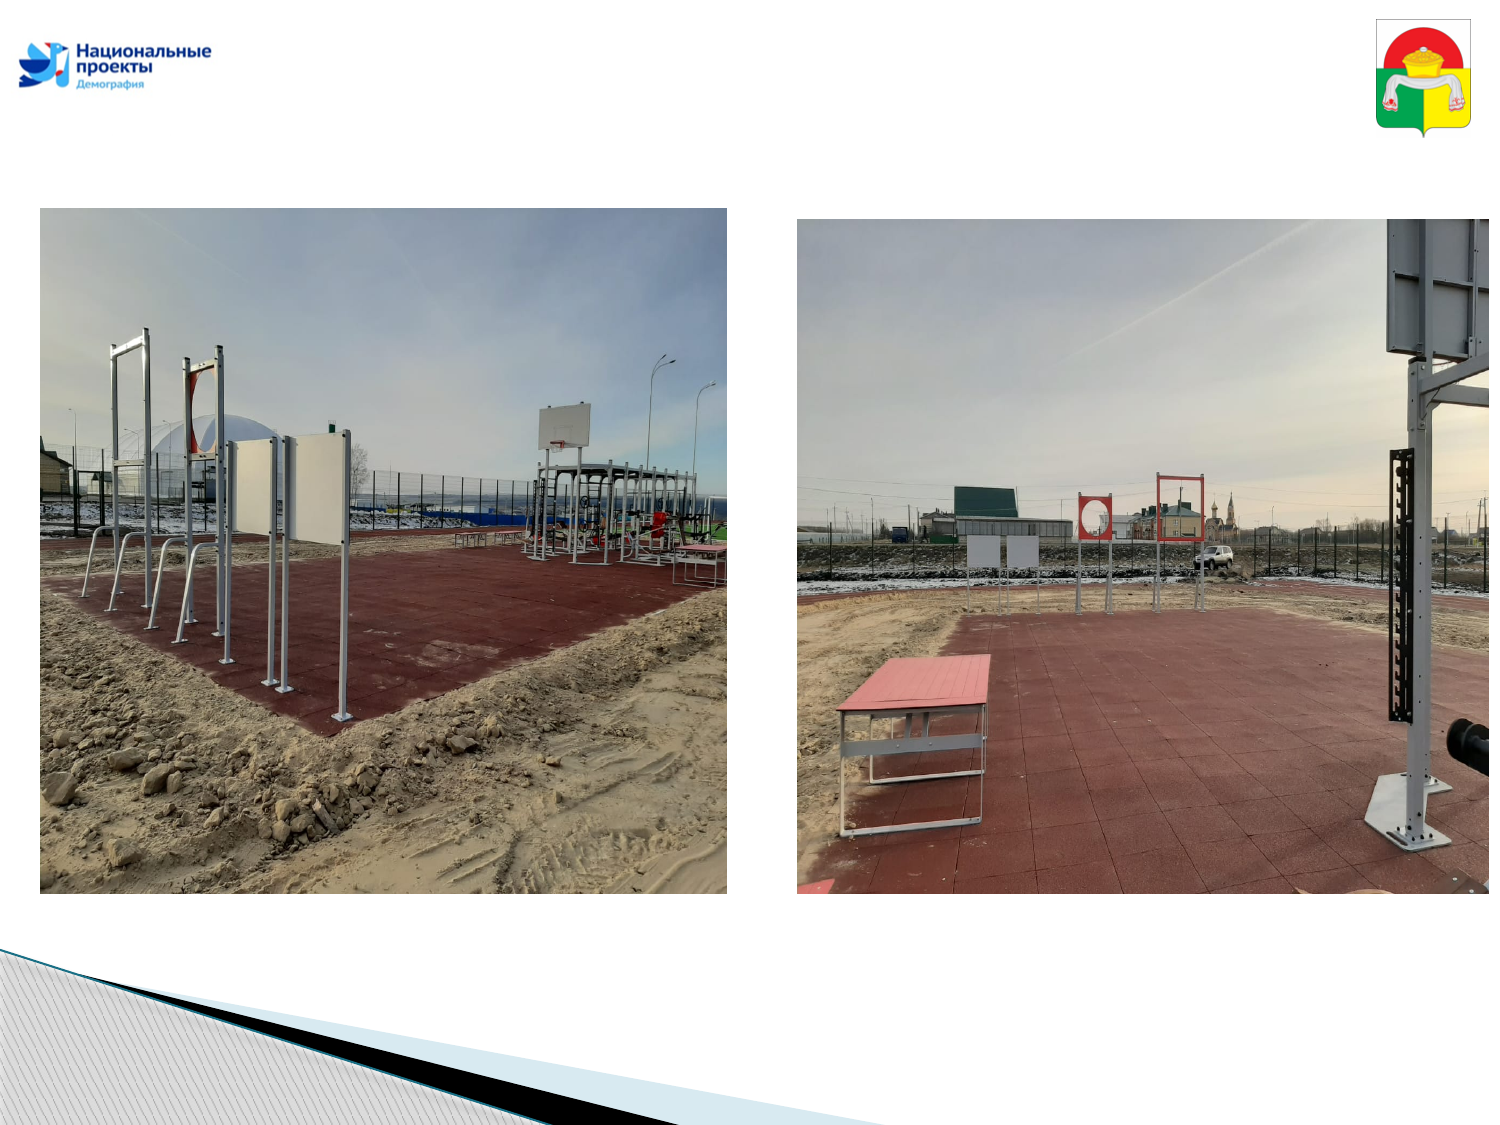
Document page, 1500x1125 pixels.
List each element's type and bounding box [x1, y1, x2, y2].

list [0, 0, 231, 136]
picture [1375, 18, 1471, 138]
picture [40, 207, 727, 894]
picture [796, 219, 1490, 894]
